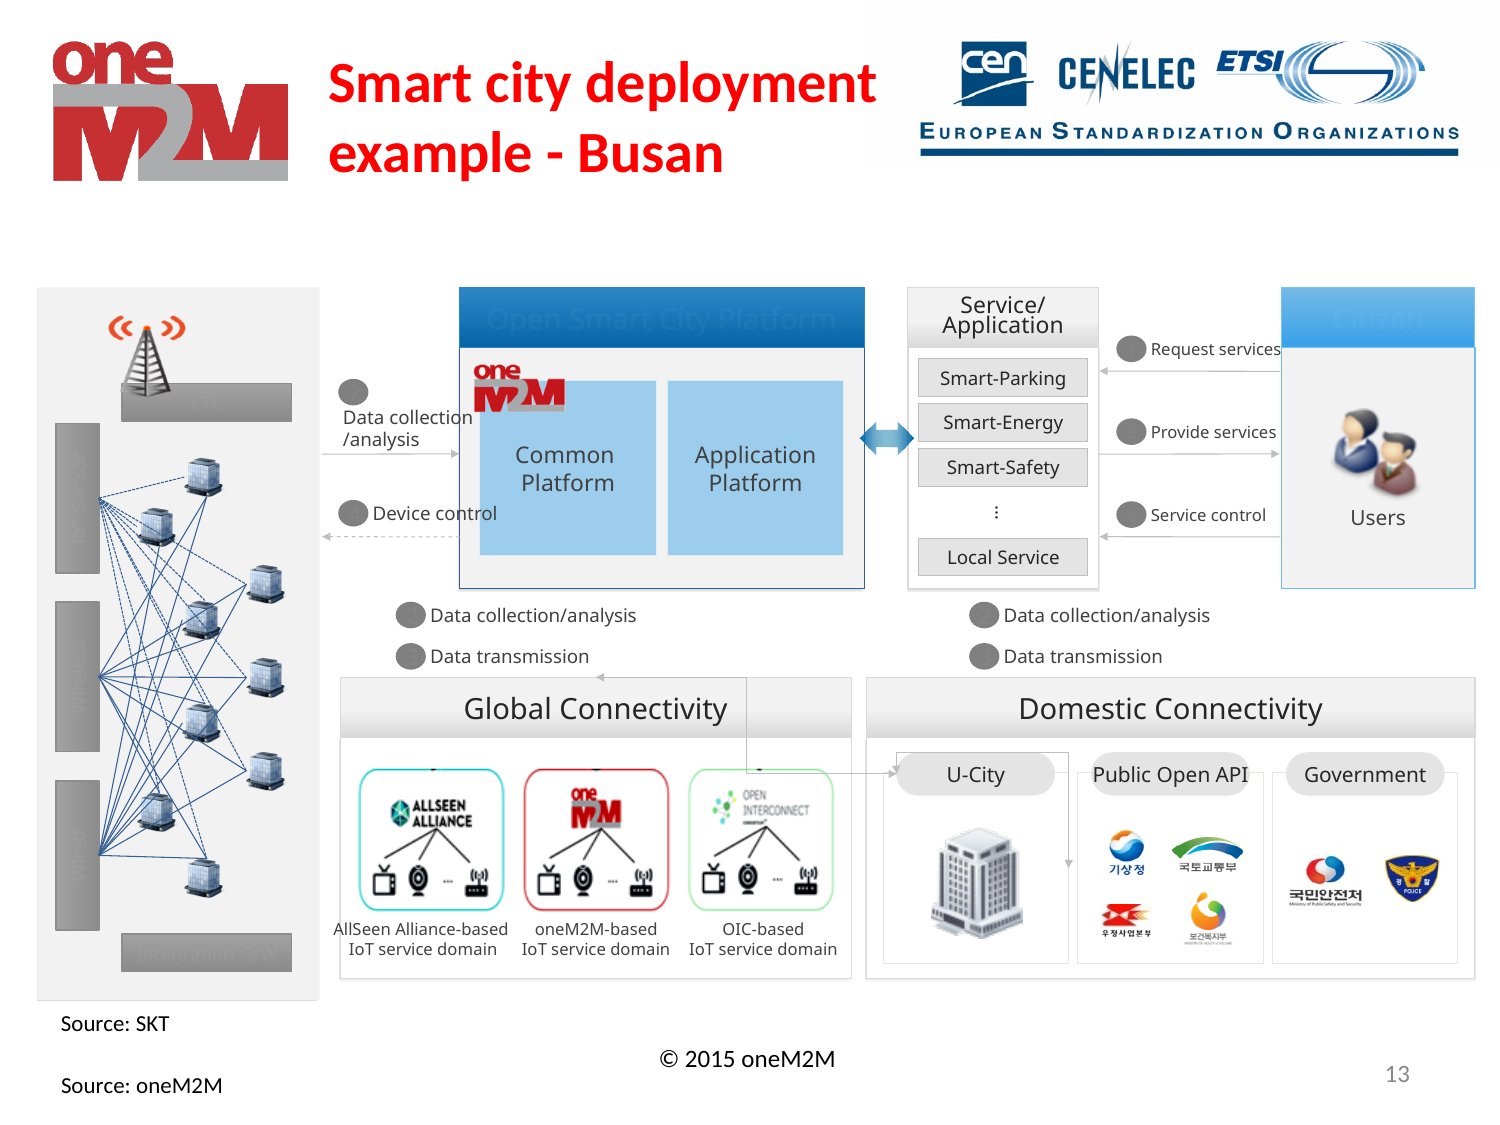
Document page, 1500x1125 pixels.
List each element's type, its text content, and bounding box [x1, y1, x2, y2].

text_box Source: SKT [46, 1010, 185, 1043]
picture [867, 4, 1500, 166]
text_box © 2015 oneM2M [643, 1034, 861, 1094]
text_box Source: oneM2M [46, 1062, 239, 1106]
slide_number 13 [1074, 1042, 1425, 1103]
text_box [37, 287, 1476, 1001]
picture [23, 11, 317, 212]
text_box Smart city deployment example - Busan [322, 20, 897, 208]
